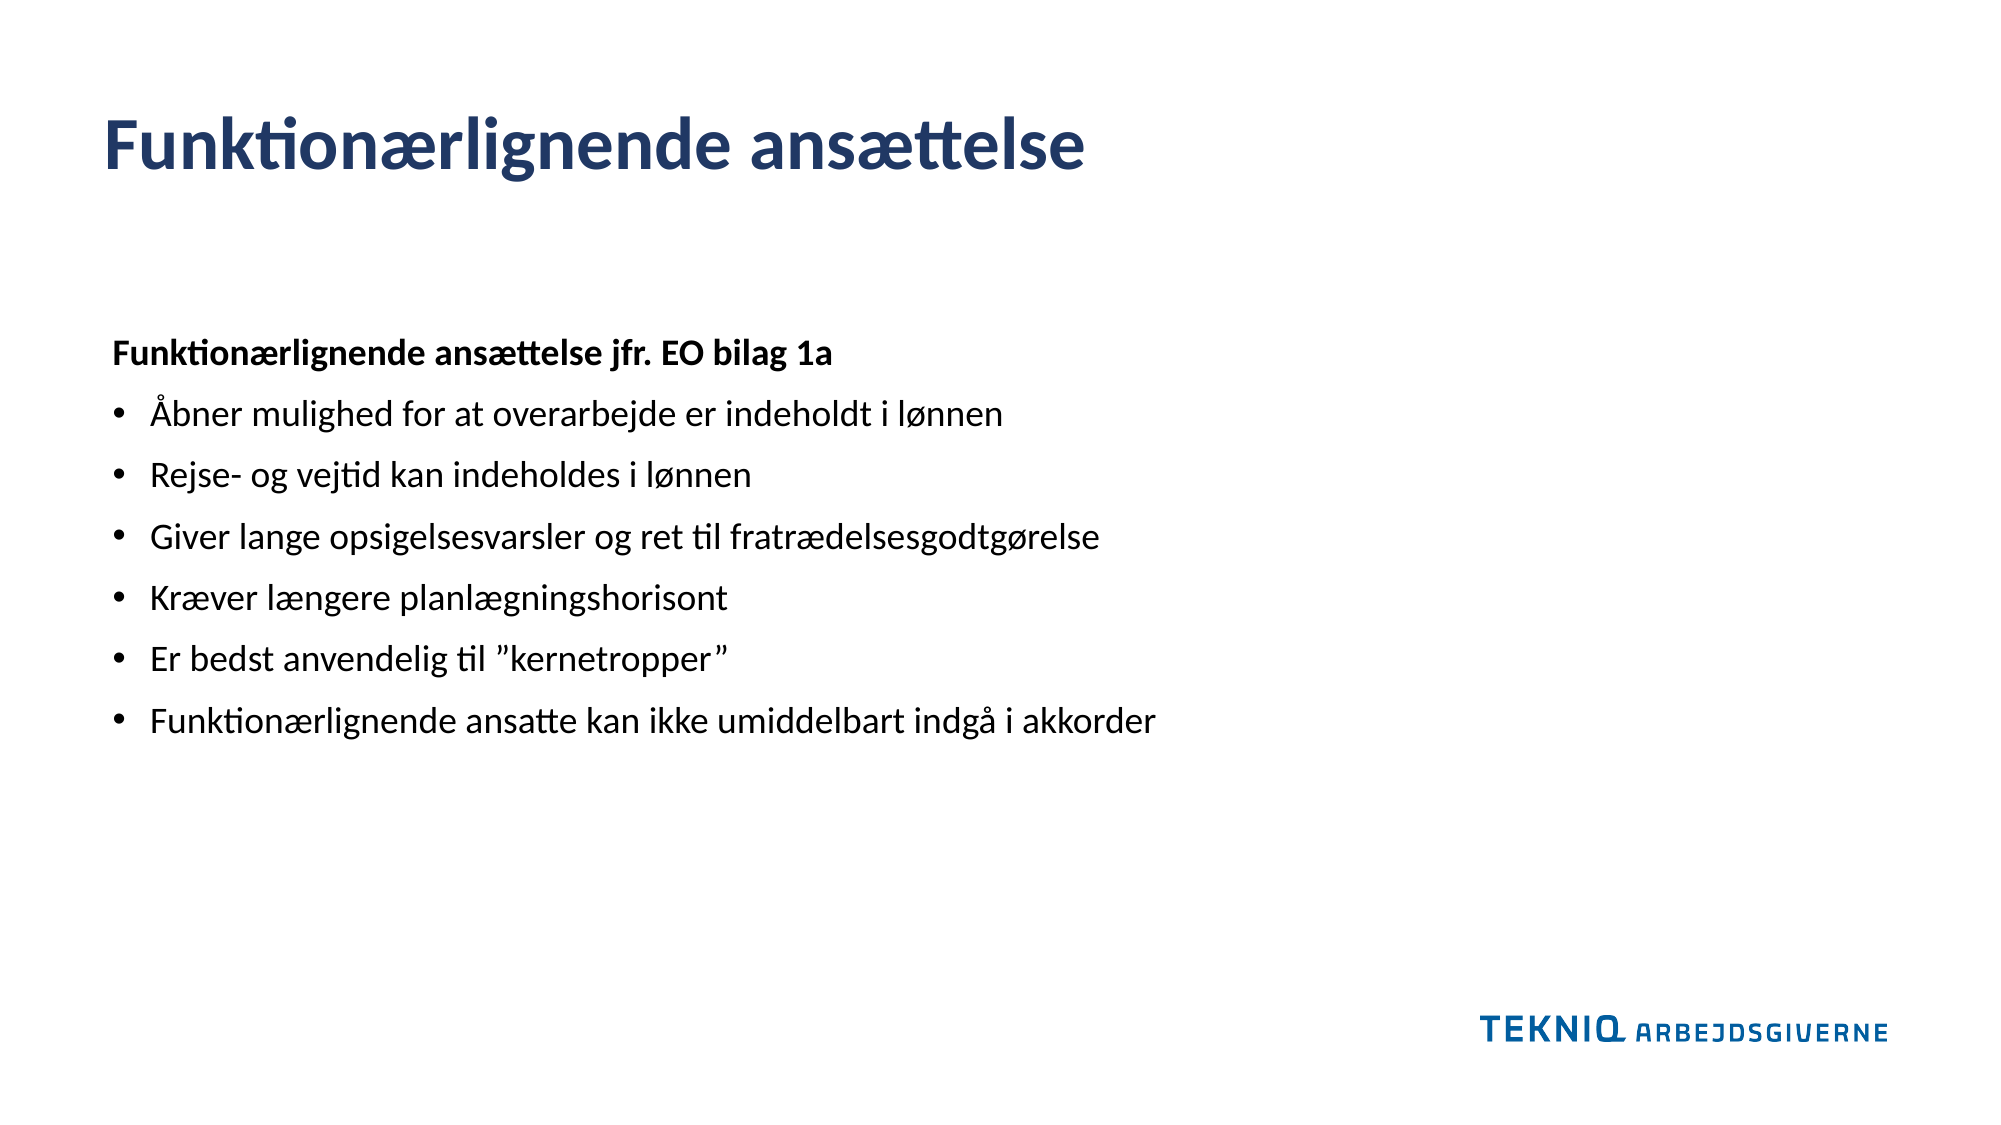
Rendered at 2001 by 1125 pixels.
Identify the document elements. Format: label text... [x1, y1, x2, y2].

list Funktionærlignende ansættelse [89, 97, 1784, 263]
list Funktionærlignende ansættelse jfr. EO bilag 1a Åbner mulighed for at overarbejde er indeholdt i lønnen Rejse- og vejtid kan indeholdes i lønnen Giver lange opsigelsesvarsler og ret til fratrædelsesgodtgørelse Kræver længere planlægningshorisont Er bedst anvendelig til ”kernetropper” Funktionærlignende ansatte kan ikke umiddelbart indgå i akkorder [112, 325, 1707, 931]
picture [1480, 1015, 1887, 1042]
